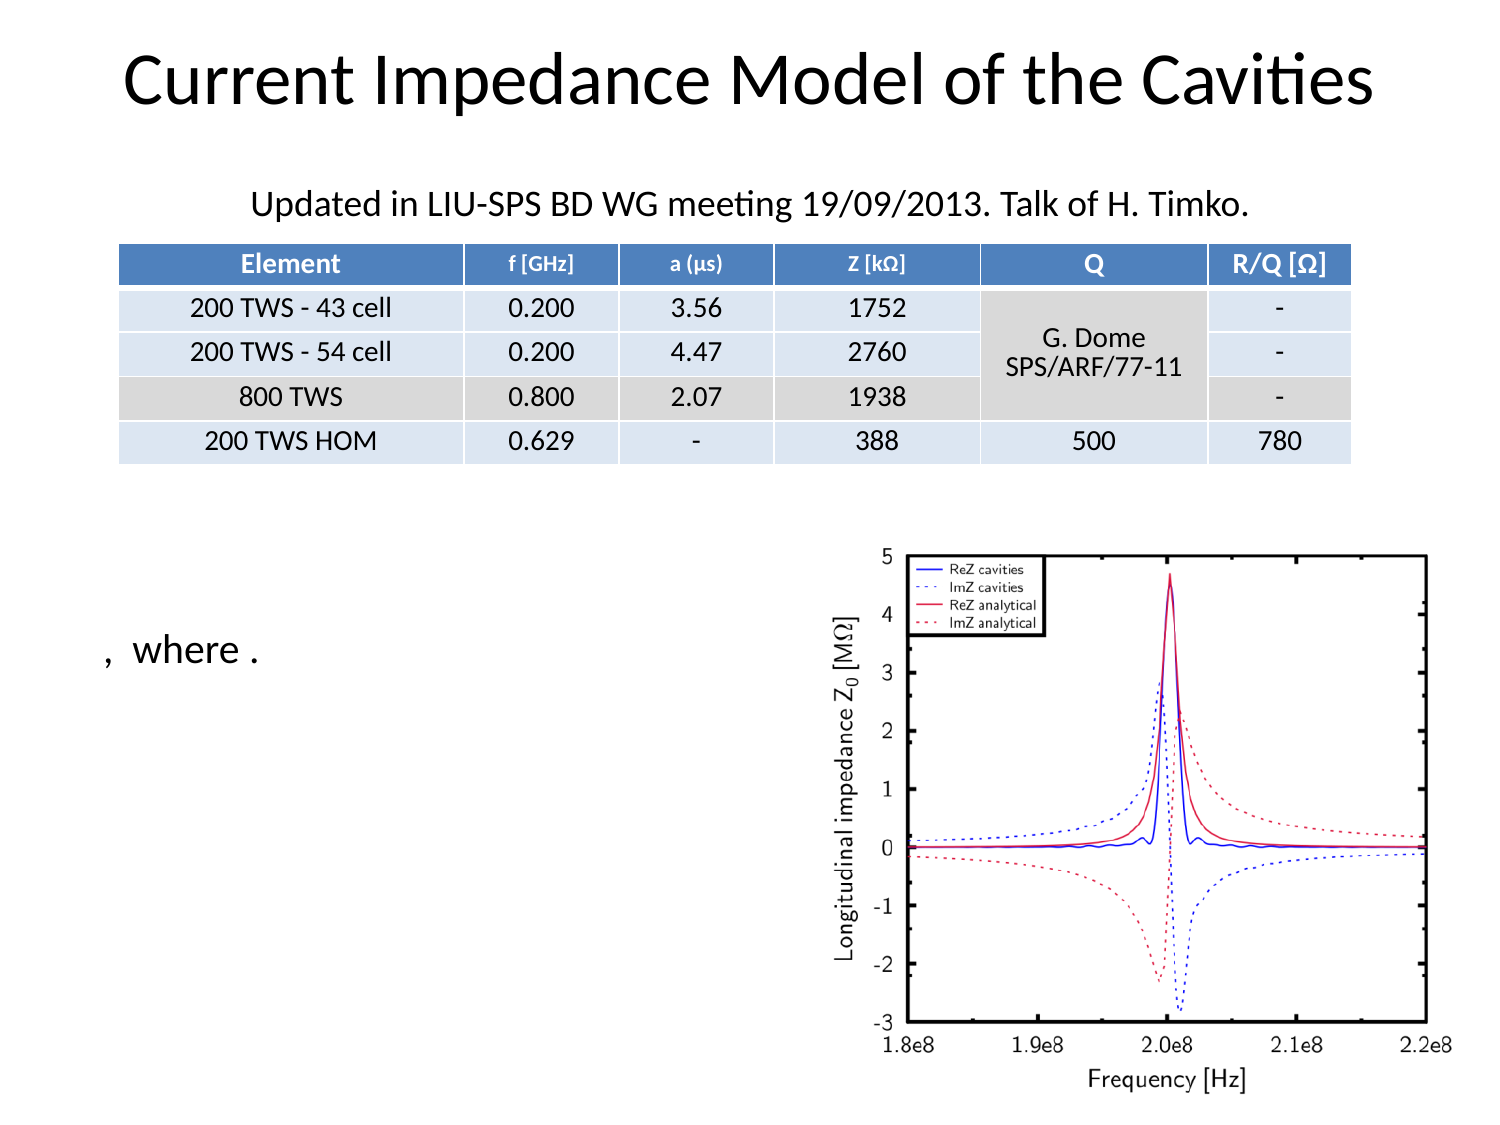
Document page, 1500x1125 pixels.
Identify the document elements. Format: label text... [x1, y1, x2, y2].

table_cell 800 TWS [119, 377, 463, 420]
table_cell 2.07 [620, 377, 773, 420]
table_header Z [kΩ] [775, 244, 980, 285]
table_cell - [620, 422, 773, 464]
text_box Updated in LIU-SPS BD WG meeting 19/09/2013. Talk of H. Timko. [0, 171, 1500, 231]
table_cell 388 [775, 422, 980, 464]
table_cell - [1209, 291, 1351, 331]
table_cell 780 [1209, 422, 1351, 464]
table_header Q [981, 244, 1207, 285]
table_cell 4.47 [620, 333, 773, 376]
table_header f [GHz] [465, 244, 618, 285]
table_cell 200 TWS HOM [119, 422, 463, 464]
table_cell 0.629 [465, 422, 618, 464]
table_header R/Q [Ω] [1209, 244, 1351, 285]
table_cell G. Dome SPS/ARF/77-11 [981, 291, 1207, 420]
table_cell 1752 [775, 291, 980, 331]
table_cell 200 TWS - 43 cell [119, 291, 463, 331]
picture [757, 526, 1500, 1124]
table_cell 0.800 [465, 377, 618, 420]
table_cell 200 TWS - 54 cell [119, 333, 463, 376]
table_cell 0.200 [465, 333, 618, 376]
table_cell 2760 [775, 333, 980, 376]
table_cell 1938 [775, 377, 980, 420]
table_header a (μs) [620, 244, 773, 285]
table_cell 500 [981, 422, 1207, 464]
table_cell - [1209, 333, 1351, 376]
table_cell 0.200 [465, 291, 618, 331]
table_header Element [119, 244, 463, 285]
table_cell - [1209, 377, 1351, 420]
title Current Impedance Model of the Cavities [0, 0, 1500, 149]
table_cell 3.56 [620, 291, 773, 331]
